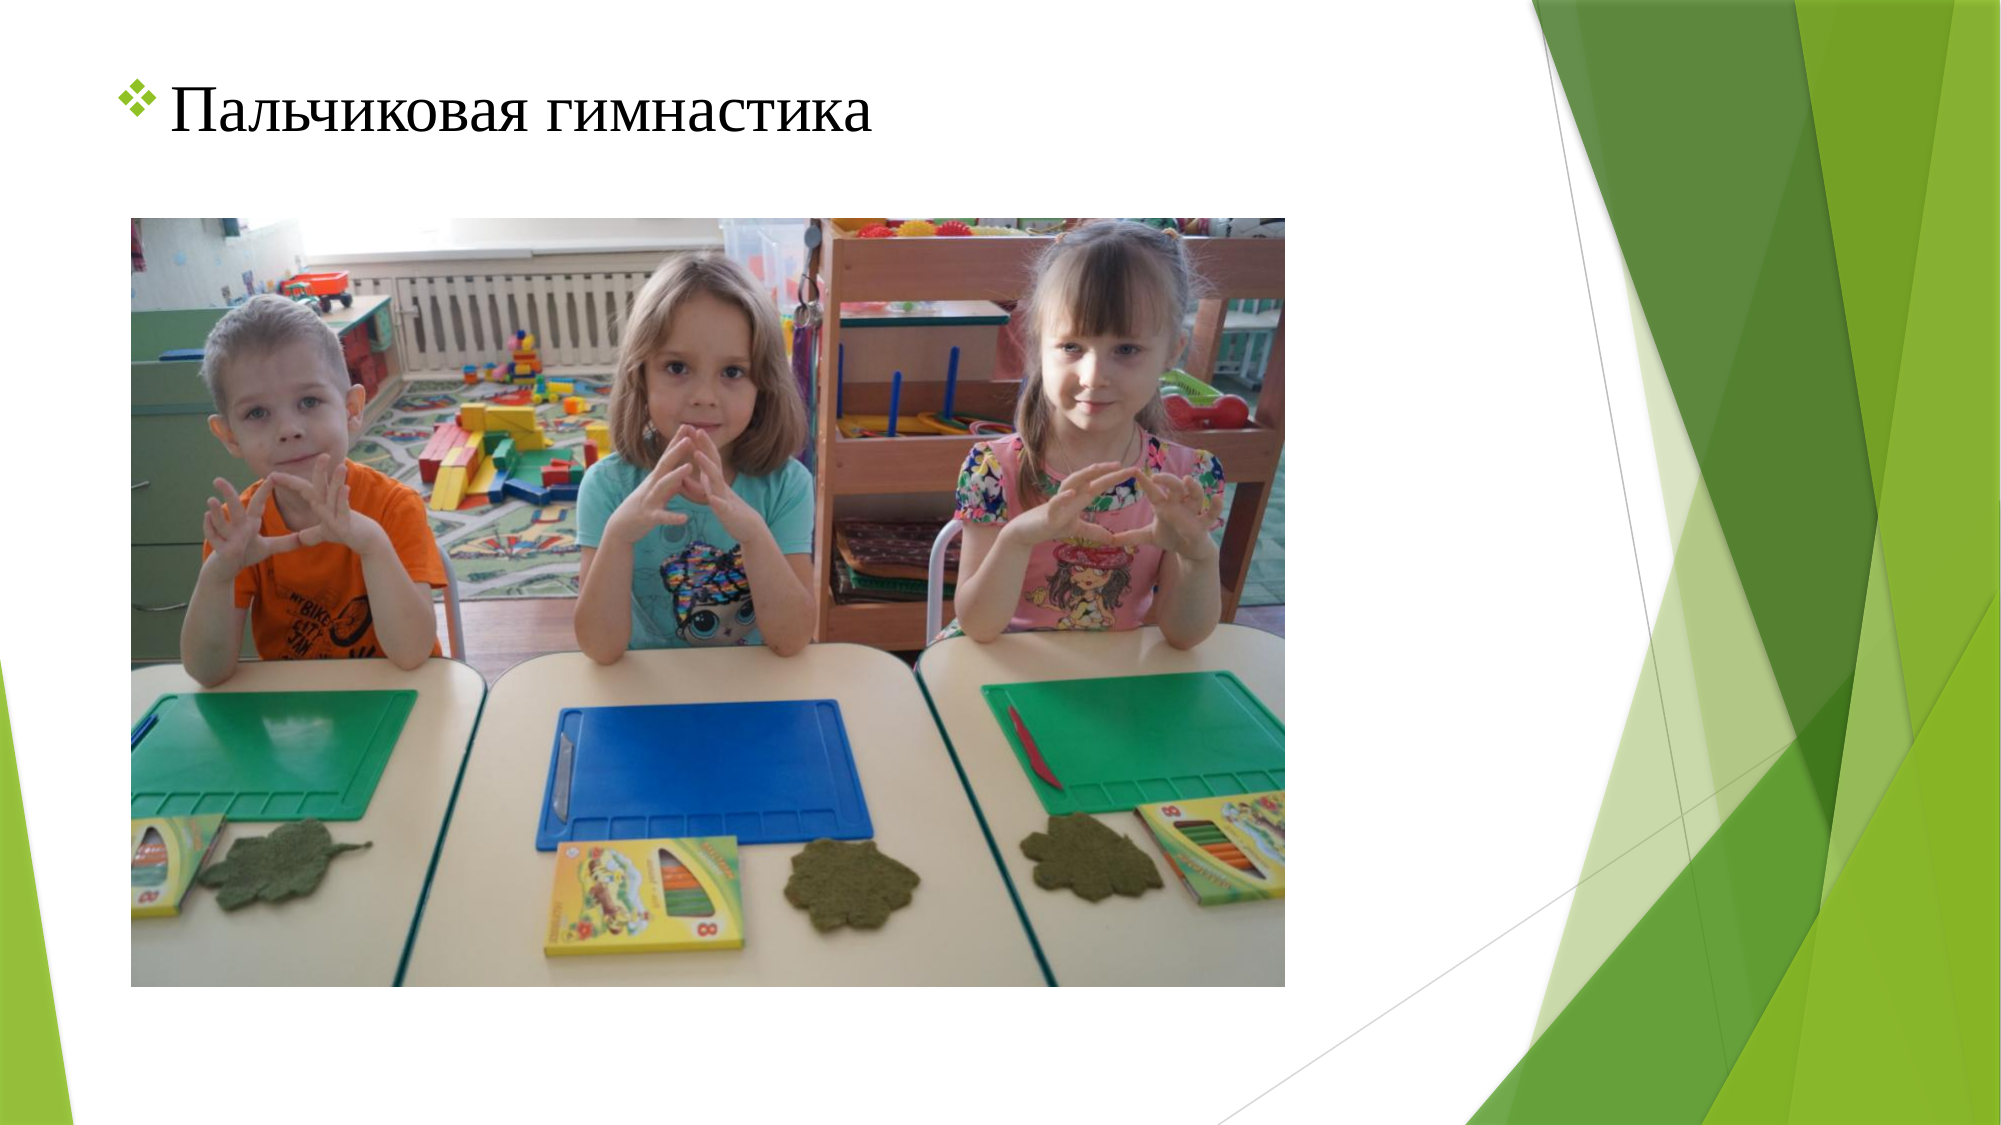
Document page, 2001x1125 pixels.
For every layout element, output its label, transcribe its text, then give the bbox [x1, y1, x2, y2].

picture [130, 218, 1285, 987]
list Пальчиковая гимнастика [98, 57, 1275, 219]
